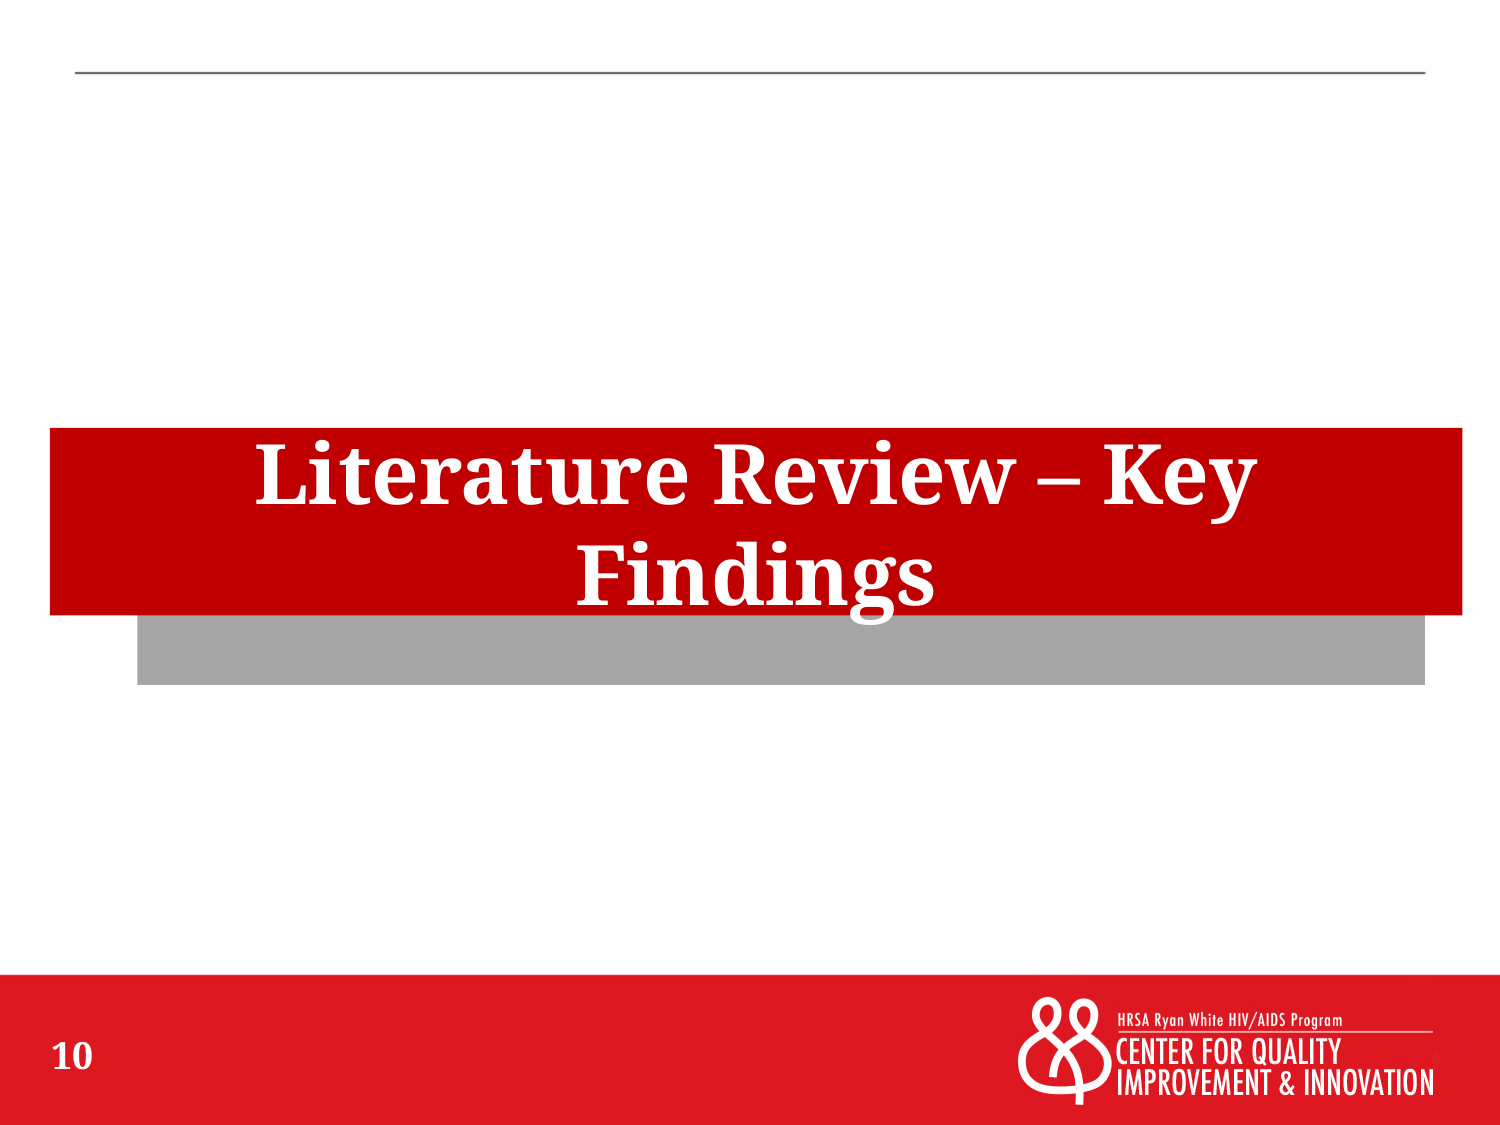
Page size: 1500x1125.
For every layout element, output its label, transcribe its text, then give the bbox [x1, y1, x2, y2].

text_box [137, 616, 1425, 685]
picture [0, 0, 1500, 1125]
text_box Literature Review – Key Findings [49, 427, 1463, 616]
